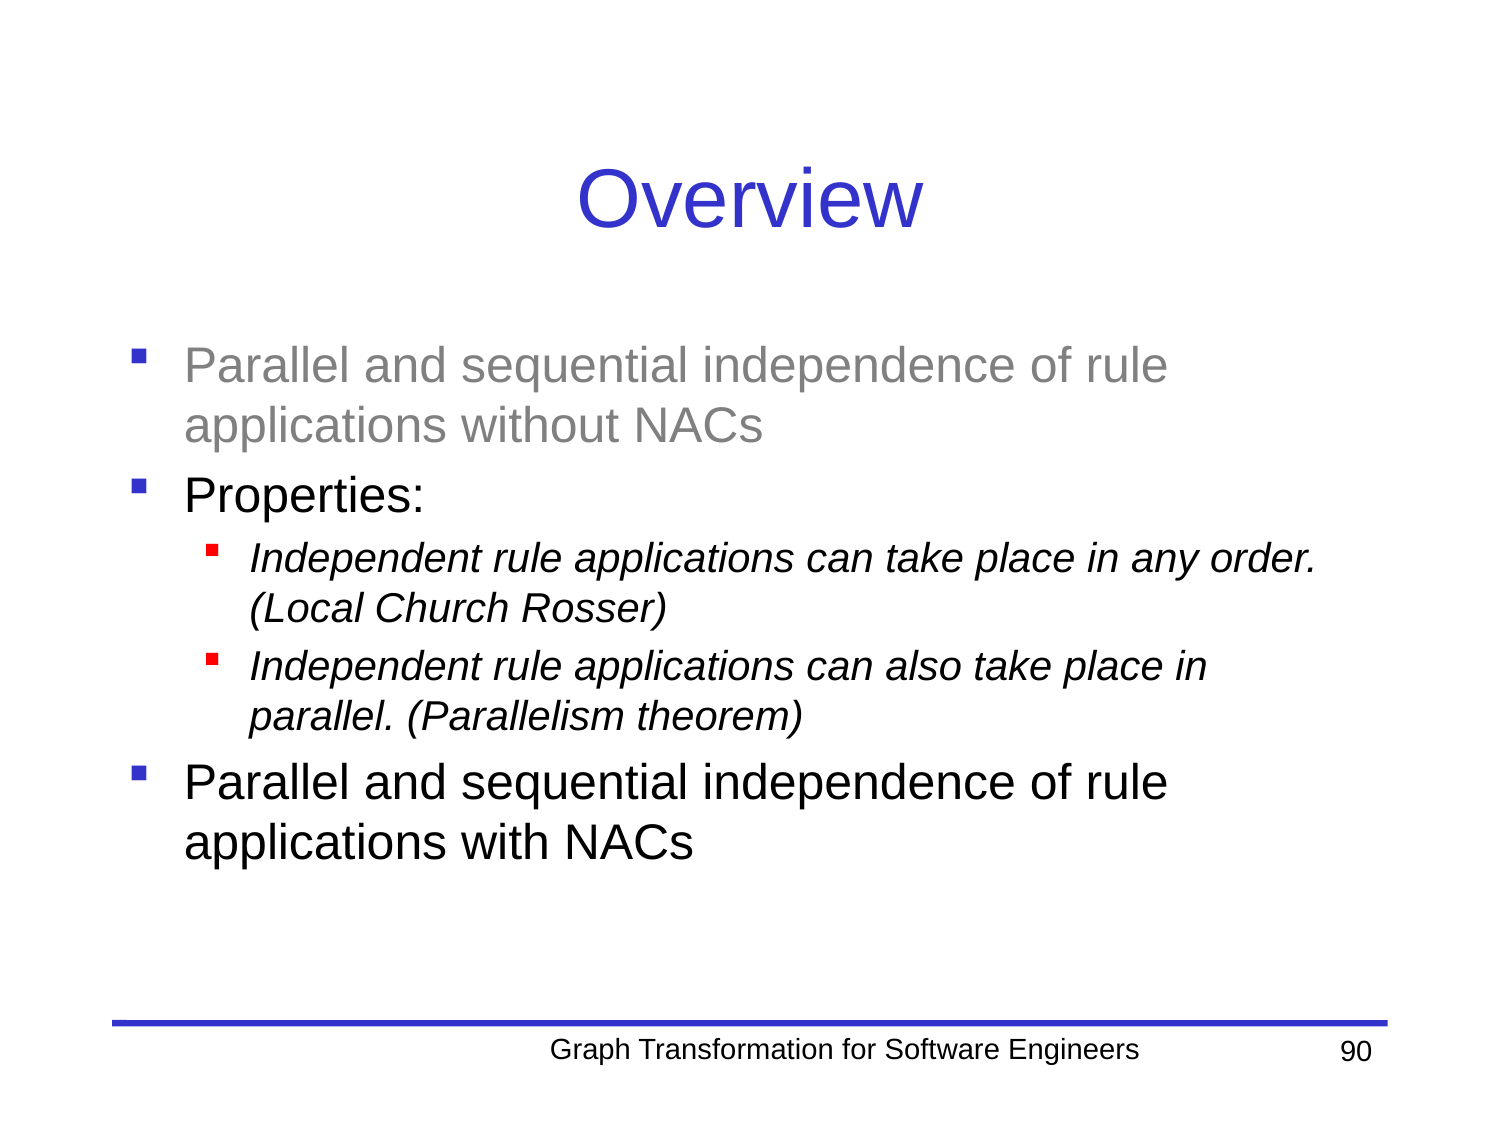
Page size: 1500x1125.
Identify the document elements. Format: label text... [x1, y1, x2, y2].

title Overview [112, 99, 1388, 288]
slide_number 90 [1074, 1025, 1388, 1100]
list Parallel and sequential independence of rule applications without NACs Properties: Independent rule applications can take place in any order. (Local Church Rosser) Independent rule applications can also take place in parallel. (Parallelism theorem) Parallel and sequential independence of rule applications with NACs [112, 324, 1388, 1000]
footer Graph Transformation for Software Engineers [407, 1023, 1283, 1099]
